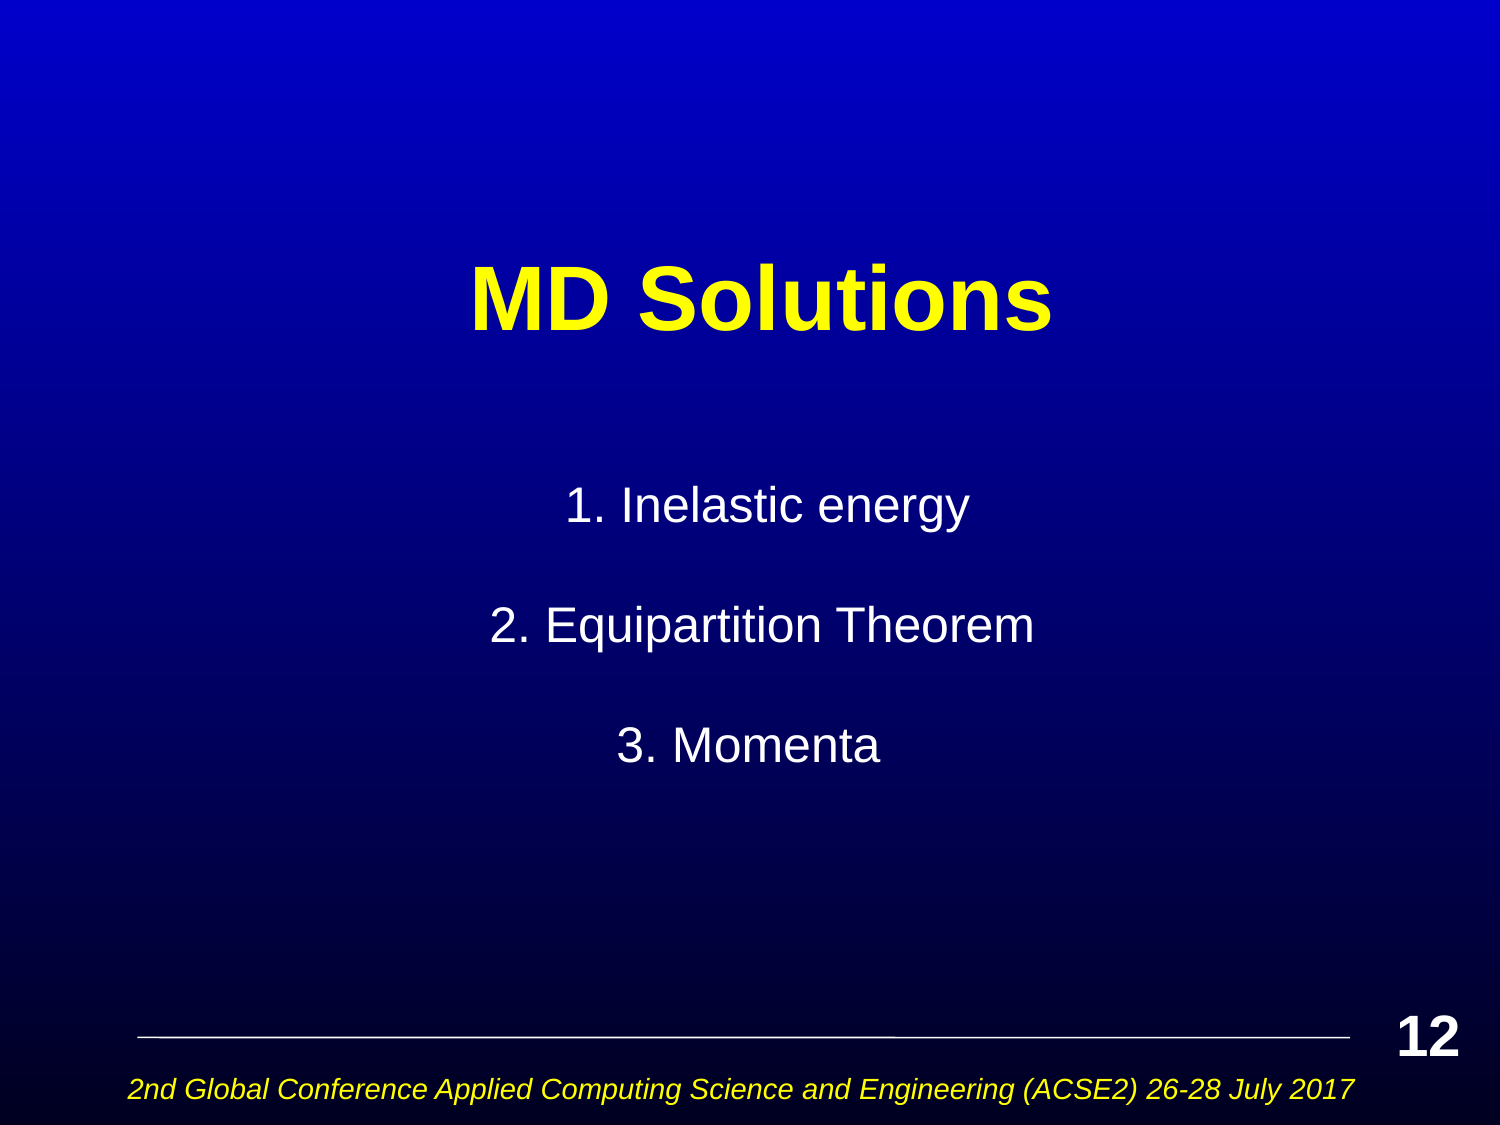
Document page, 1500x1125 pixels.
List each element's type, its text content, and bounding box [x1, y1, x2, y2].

text_box 1. Inelastic energy 2. Equipartition Theorem 3. Momenta [174, 449, 1350, 780]
text_box 12 [1381, 990, 1494, 1075]
title MD Solutions [125, 200, 1400, 388]
footer 2nd Global Conference Applied Computing Science and Engineering (ACSE2) 26-28 July 2017 [112, 1062, 1388, 1125]
